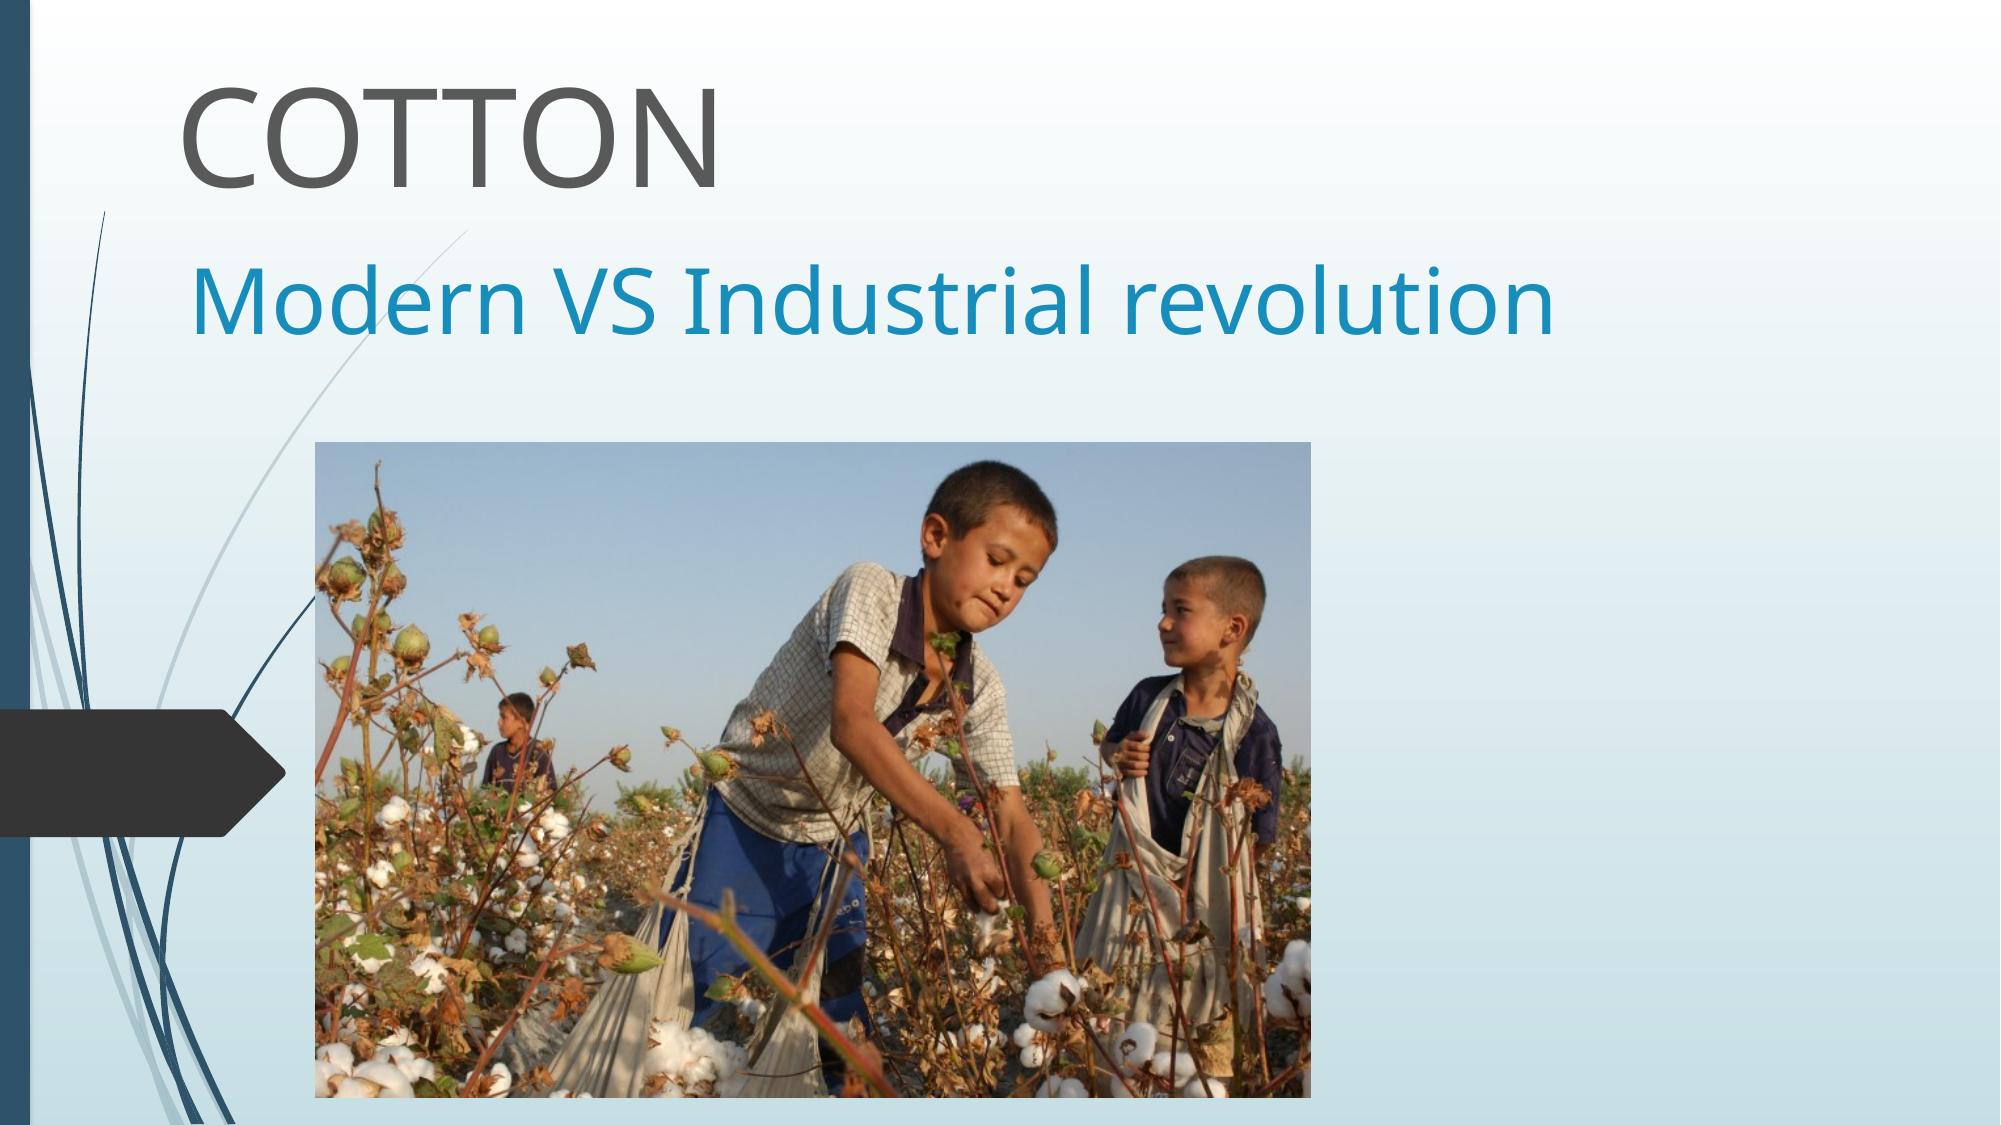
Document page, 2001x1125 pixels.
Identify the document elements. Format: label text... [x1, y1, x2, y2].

title Modern VS Industrial revolution [173, 227, 1637, 361]
picture [314, 442, 1311, 1098]
subtitle COTTON [0, 42, 1183, 228]
